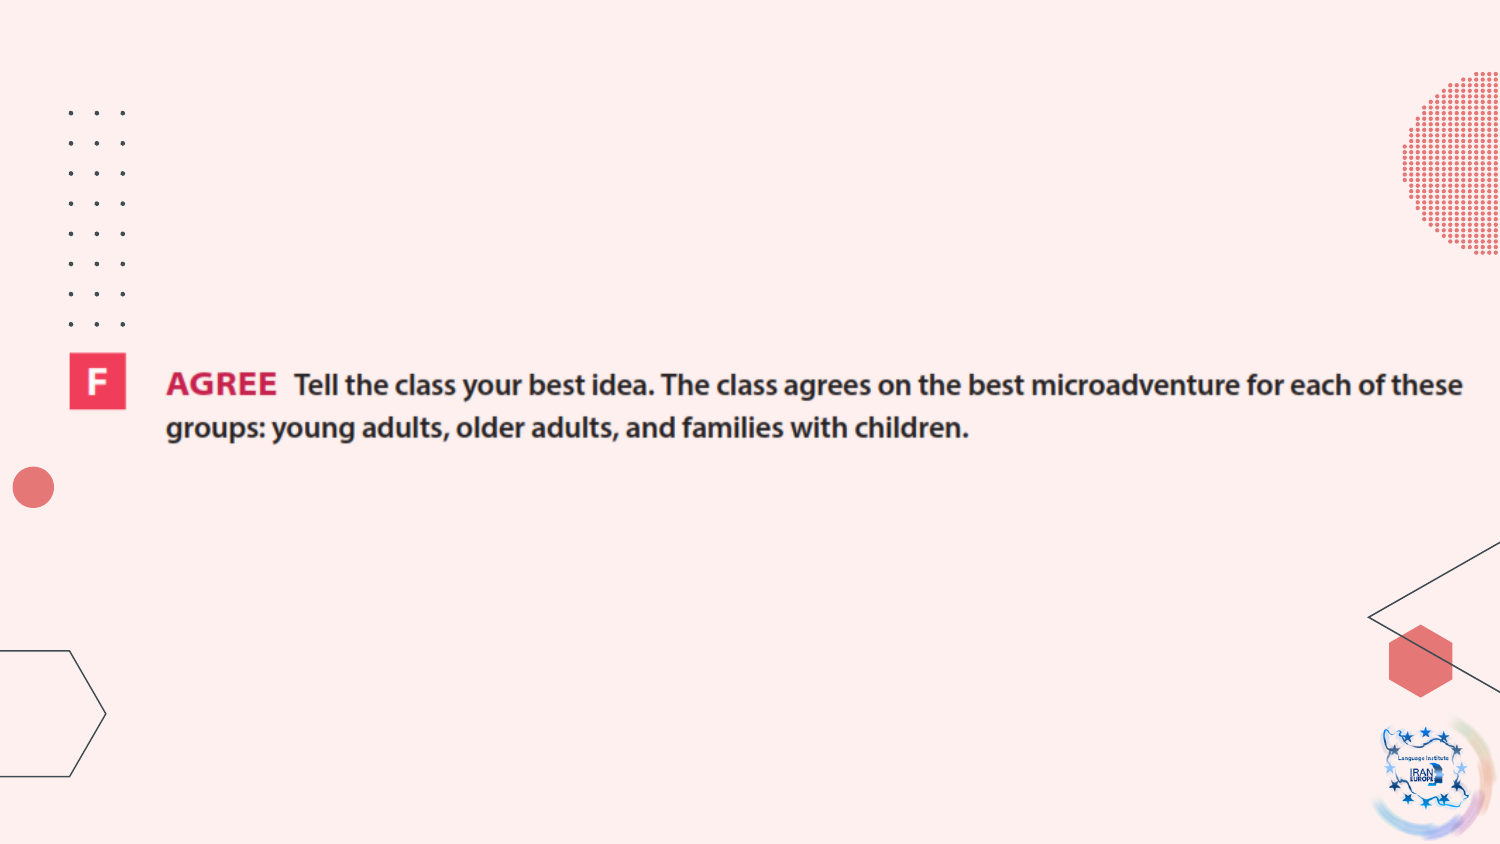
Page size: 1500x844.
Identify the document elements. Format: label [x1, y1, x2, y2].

picture [1364, 711, 1500, 844]
picture [60, 346, 1480, 462]
